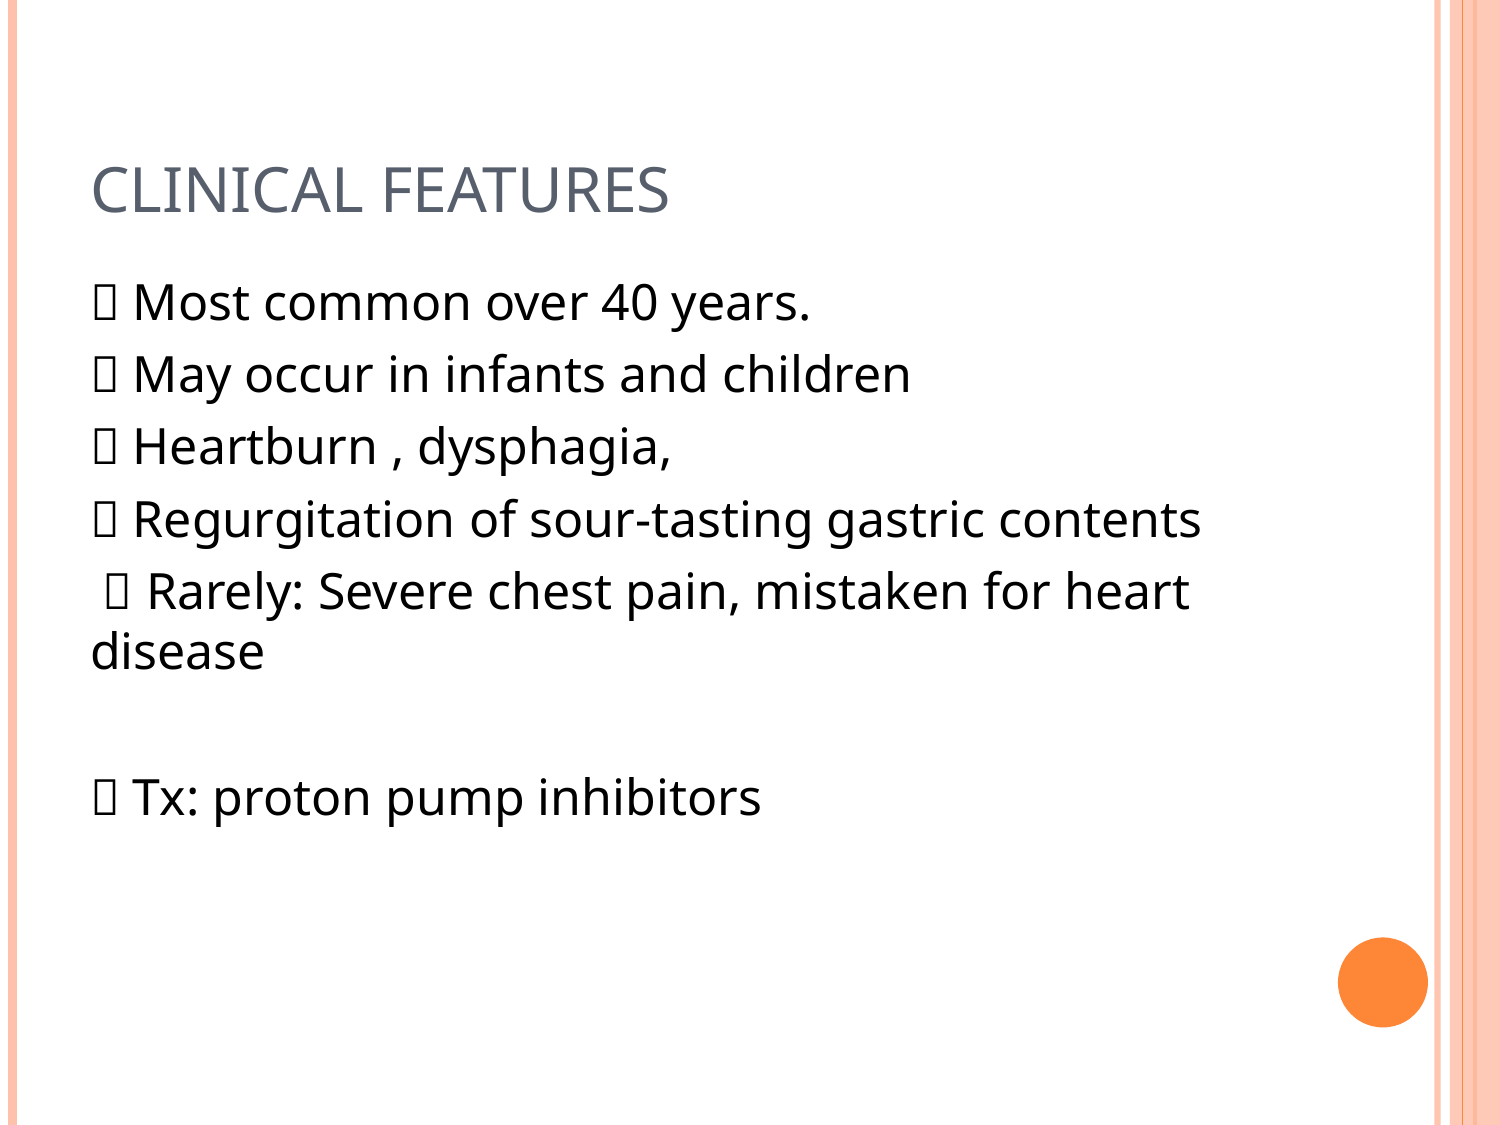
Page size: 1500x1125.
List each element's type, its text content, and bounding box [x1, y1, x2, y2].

list  Most common over 40 years.  May occur in infants and children  Heartburn , dysphagia,  Regurgitation of sour-tasting gastric contents  Rarely: Severe chest pain, mistaken for heart disease  Tx: proton pump inhibitors [75, 262, 1300, 1062]
title Clinical Features [75, 45, 1300, 233]
